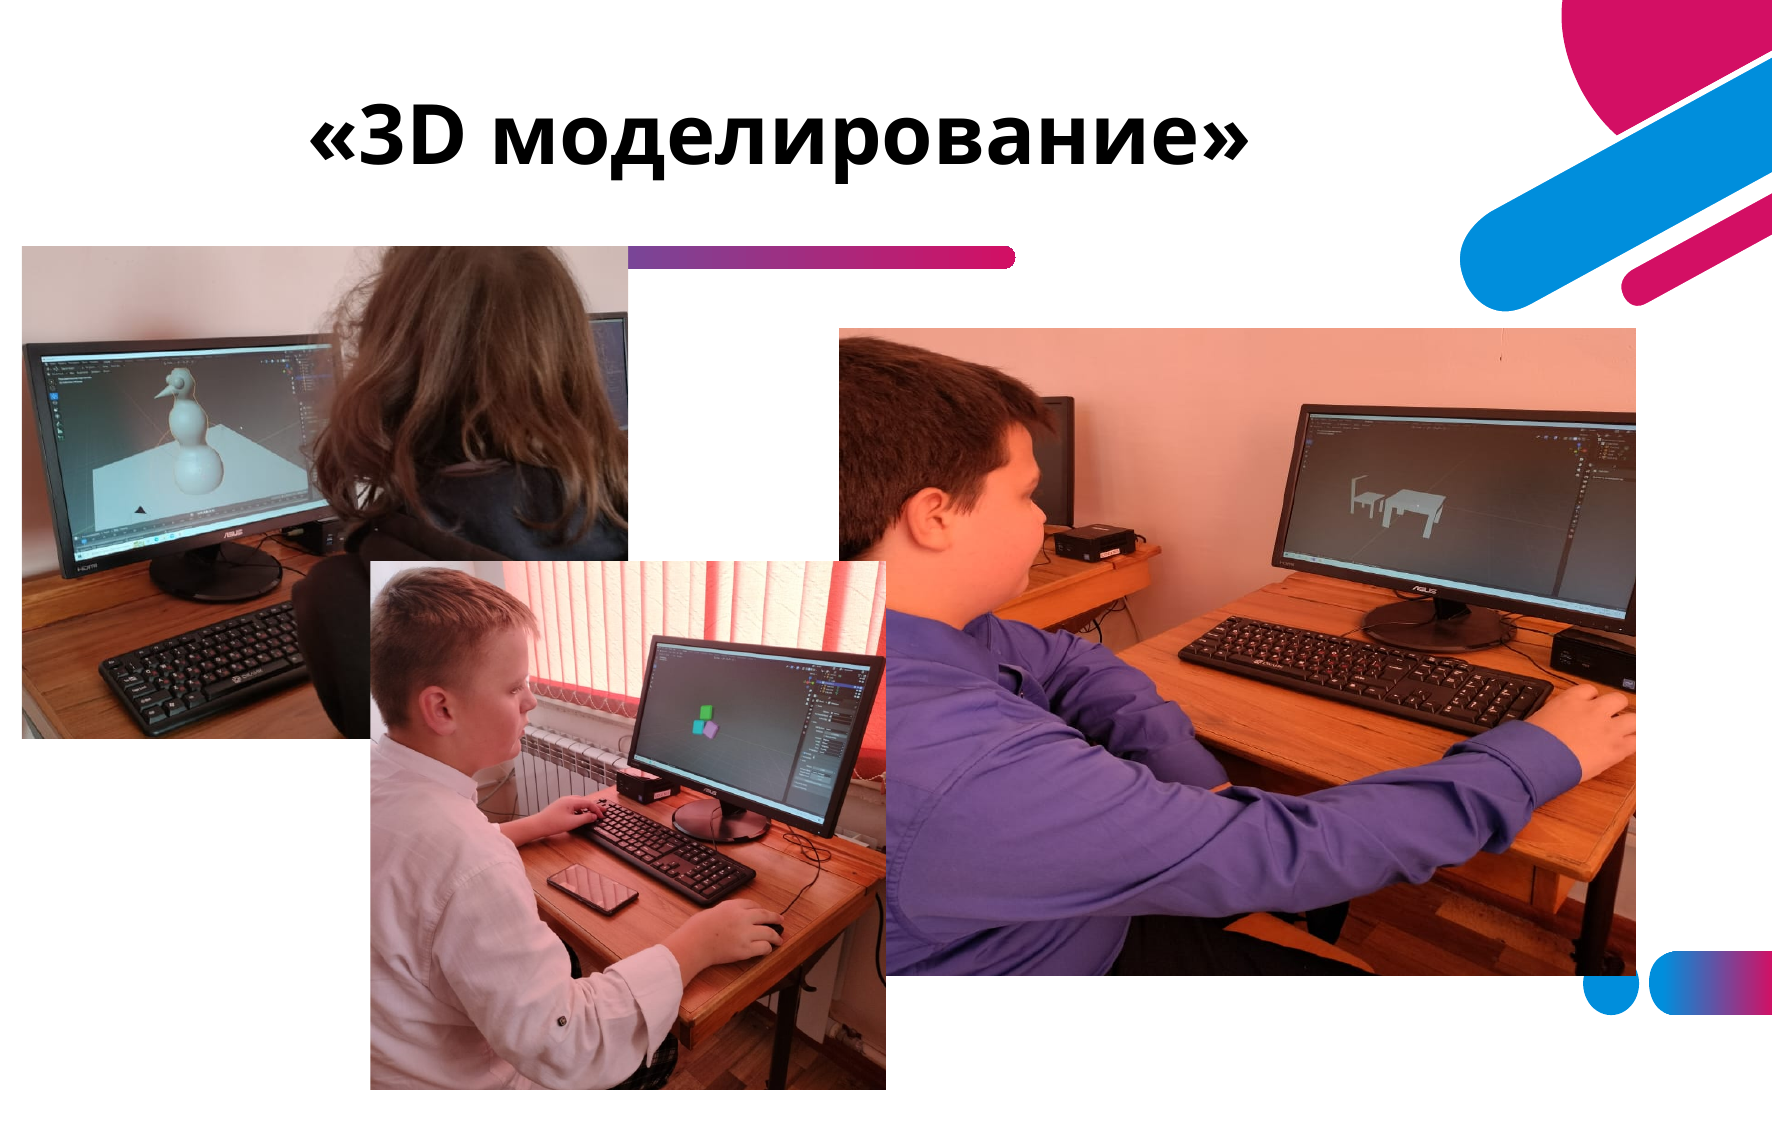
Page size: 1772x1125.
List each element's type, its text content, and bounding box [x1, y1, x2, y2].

title «3D моделирование» [121, 59, 1438, 215]
picture [21, 245, 1636, 1090]
